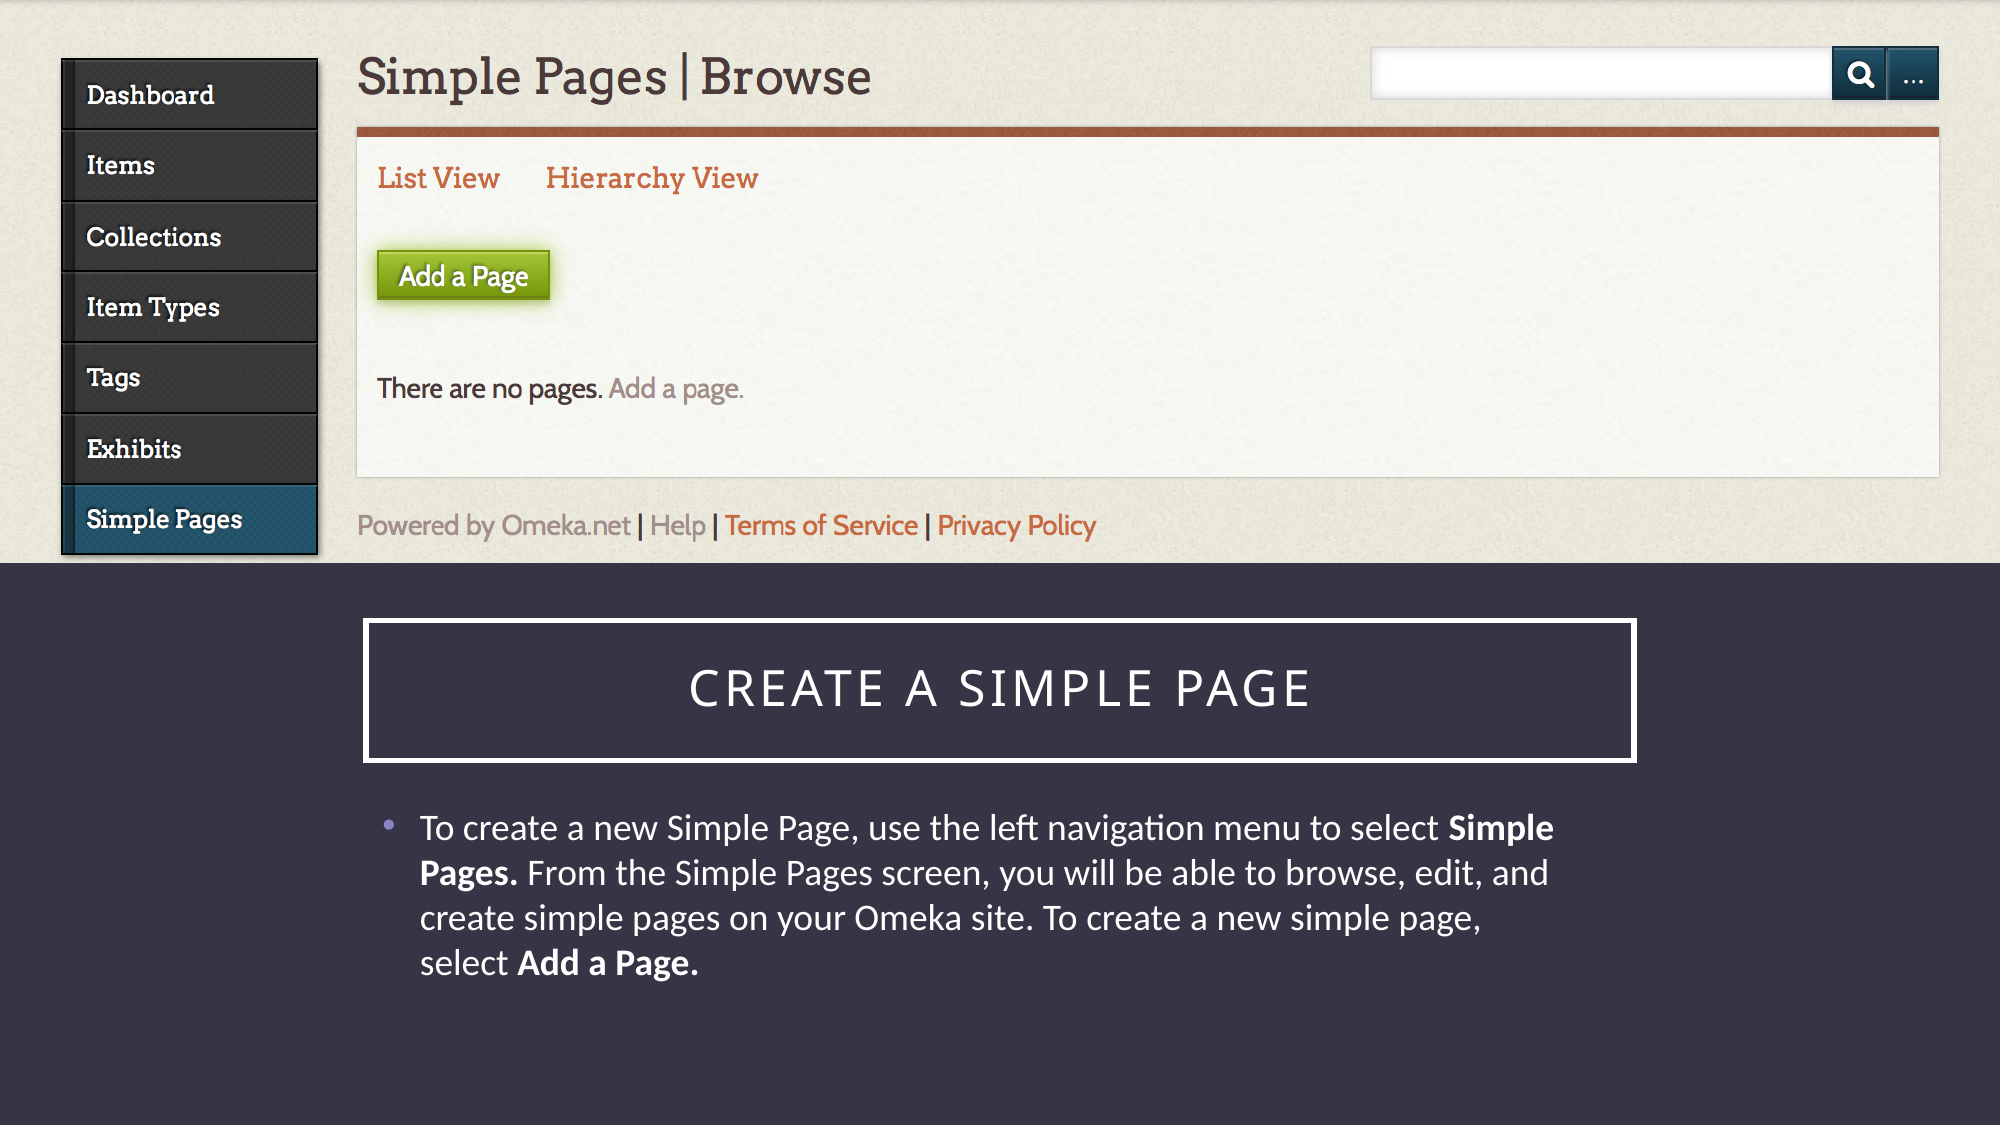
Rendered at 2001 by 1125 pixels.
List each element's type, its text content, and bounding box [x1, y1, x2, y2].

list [0, 0, 2000, 563]
text_box [0, 563, 2000, 1125]
title Create a simple page [363, 618, 1637, 763]
list To create a new Simple Page, use the left navigation menu to select Simple Pages. From the Simple Pages screen, you will be able to browse, edit, and create simple pages on your Omeka site. To create a new simple page, select Add a Page. [367, 794, 1633, 1004]
